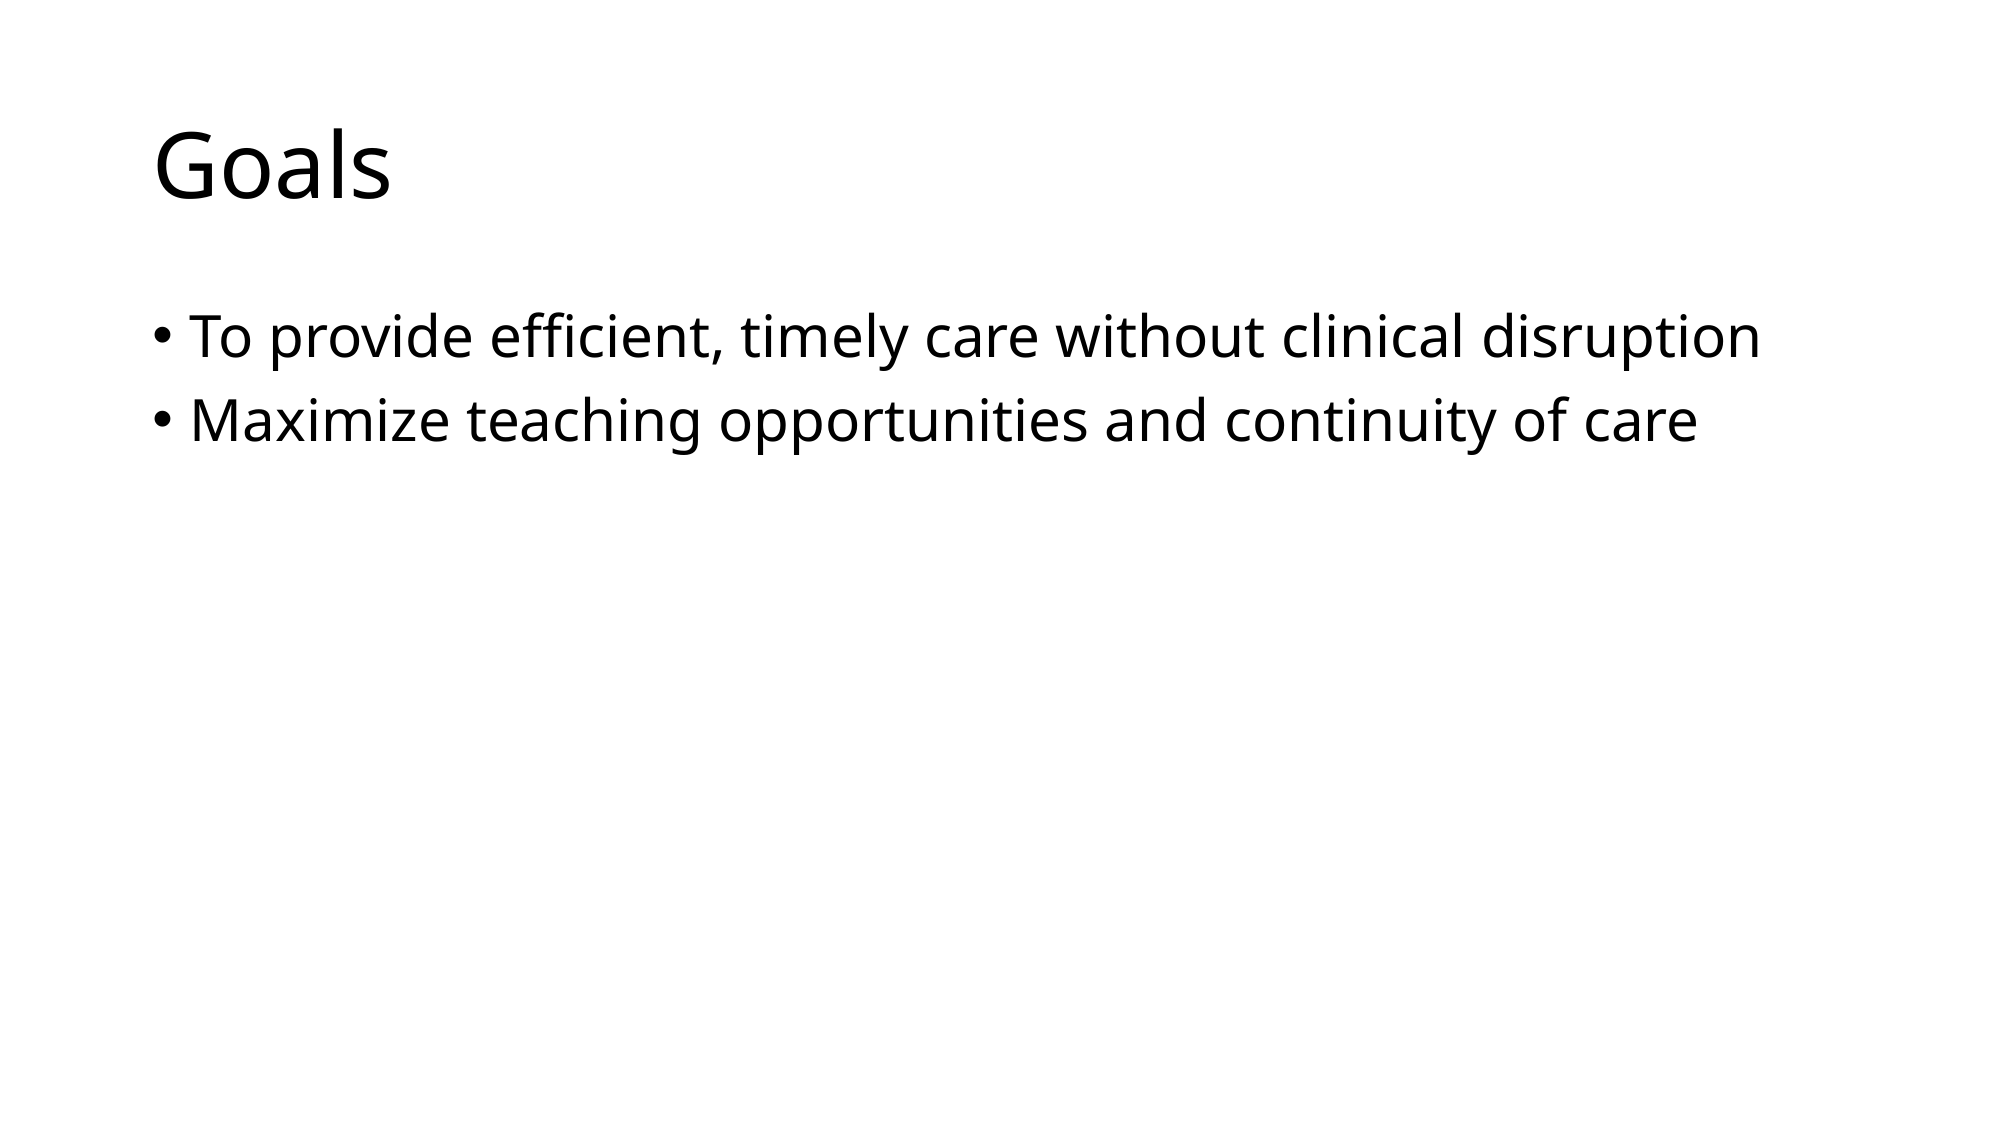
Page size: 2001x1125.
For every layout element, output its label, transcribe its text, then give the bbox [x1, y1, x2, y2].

title Goals [137, 59, 1863, 278]
list To provide efficient, timely care without clinical disruption Maximize teaching opportunities and continuity of care [137, 299, 1863, 1014]
